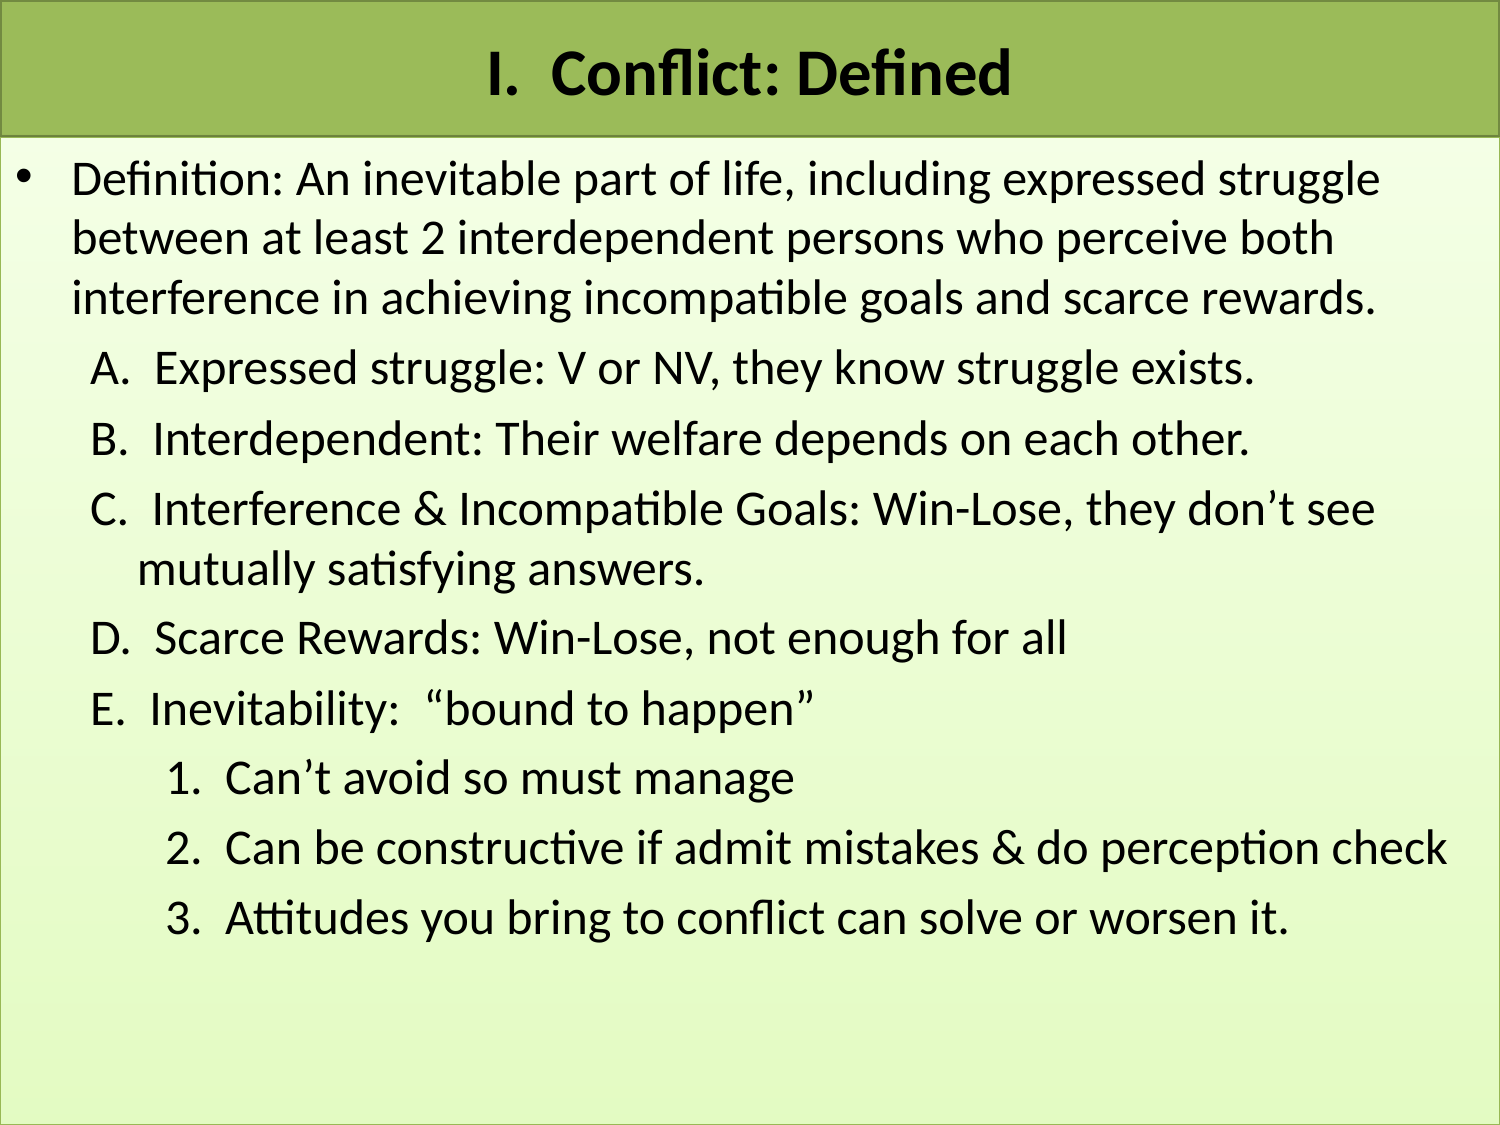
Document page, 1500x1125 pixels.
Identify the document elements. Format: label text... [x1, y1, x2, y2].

list Definition: An inevitable part of life, including expressed struggle between at least 2 interdependent persons who perceive both interference in achieving incompatible goals and scarce rewards. A. Expressed struggle: V or NV, they know struggle exists. B. Interdependent: Their welfare depends on each other. C. Interference & Incompatible Goals: Win-Lose, they don’t see mutually satisfying answers. D. Scarce Rewards: Win-Lose, not enough for all E. Inevitability: “bound to happen” 1. Can’t avoid so must manage 2. Can be constructive if admit mistakes & do perception check 3. Attitudes you bring to conflict can solve or worsen it. [0, 137, 1500, 1125]
title I. Conflict: Defined [0, 0, 1500, 137]
